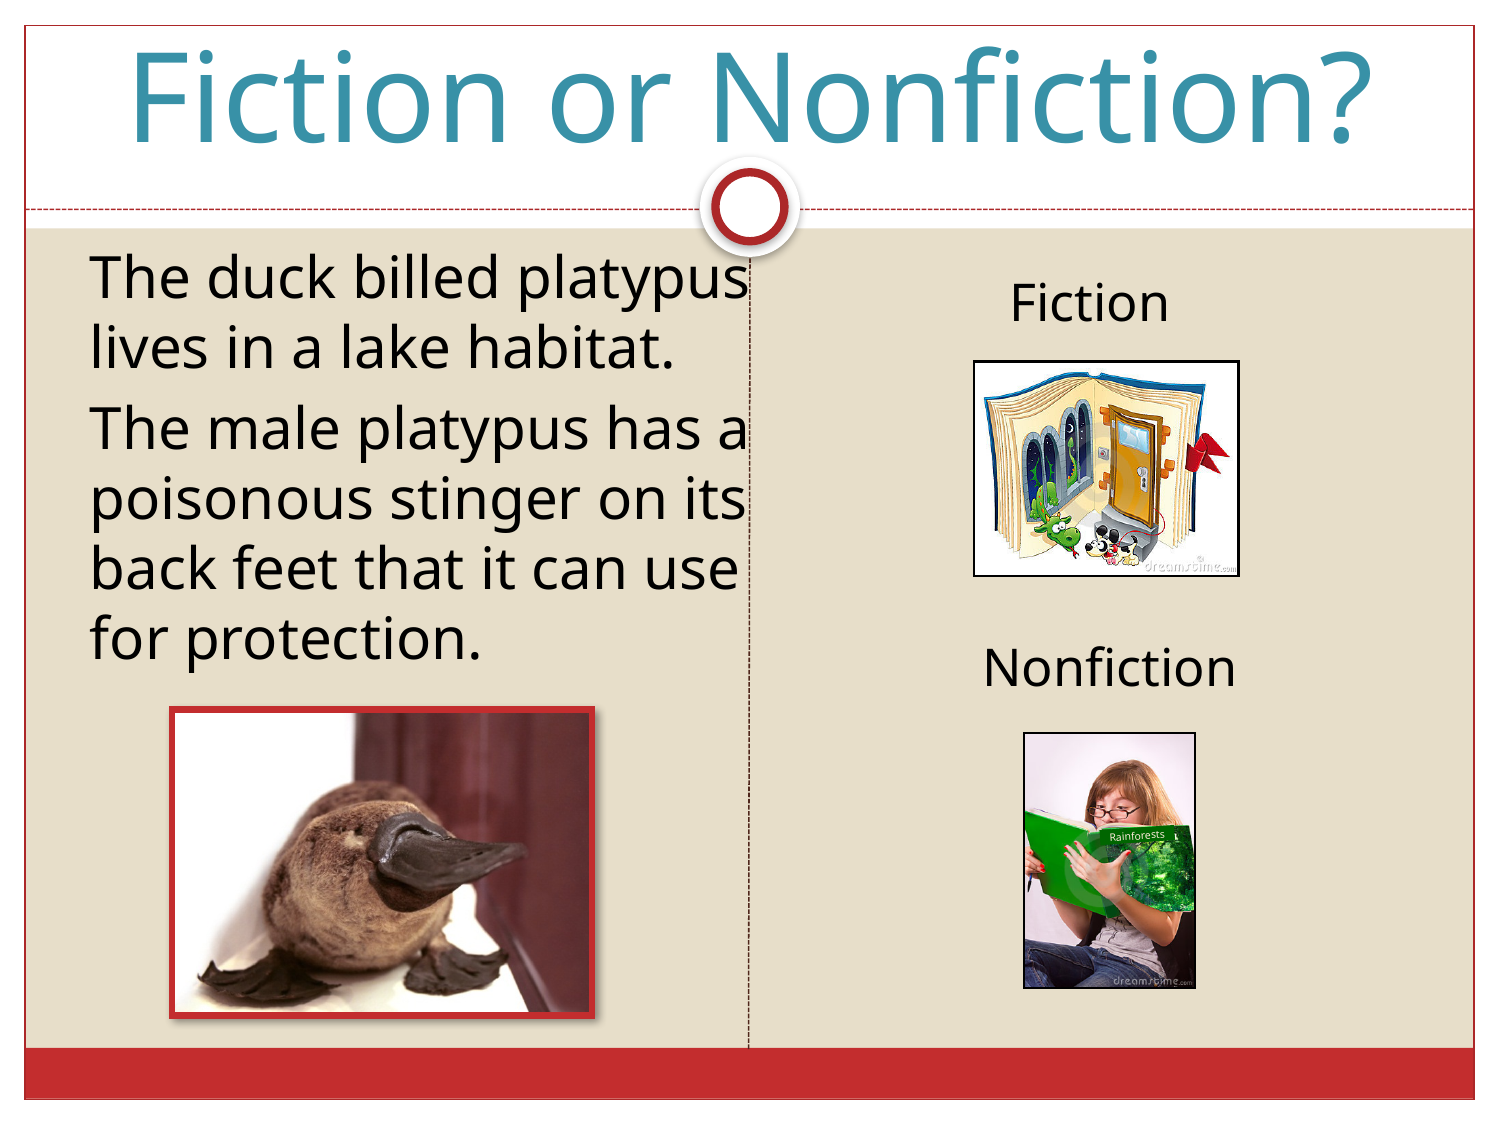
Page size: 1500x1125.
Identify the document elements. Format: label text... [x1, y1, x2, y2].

title Fiction or Nonfiction? [50, 50, 1450, 175]
picture [974, 362, 1238, 576]
list Fiction Nonfiction [900, 262, 1500, 1005]
picture [174, 712, 590, 1013]
picture [1024, 734, 1194, 988]
list The duck billed platypus lives in a lake habitat. The male platypus has a poisonous stinger on its back feet that it can use for protection. [75, 232, 788, 975]
